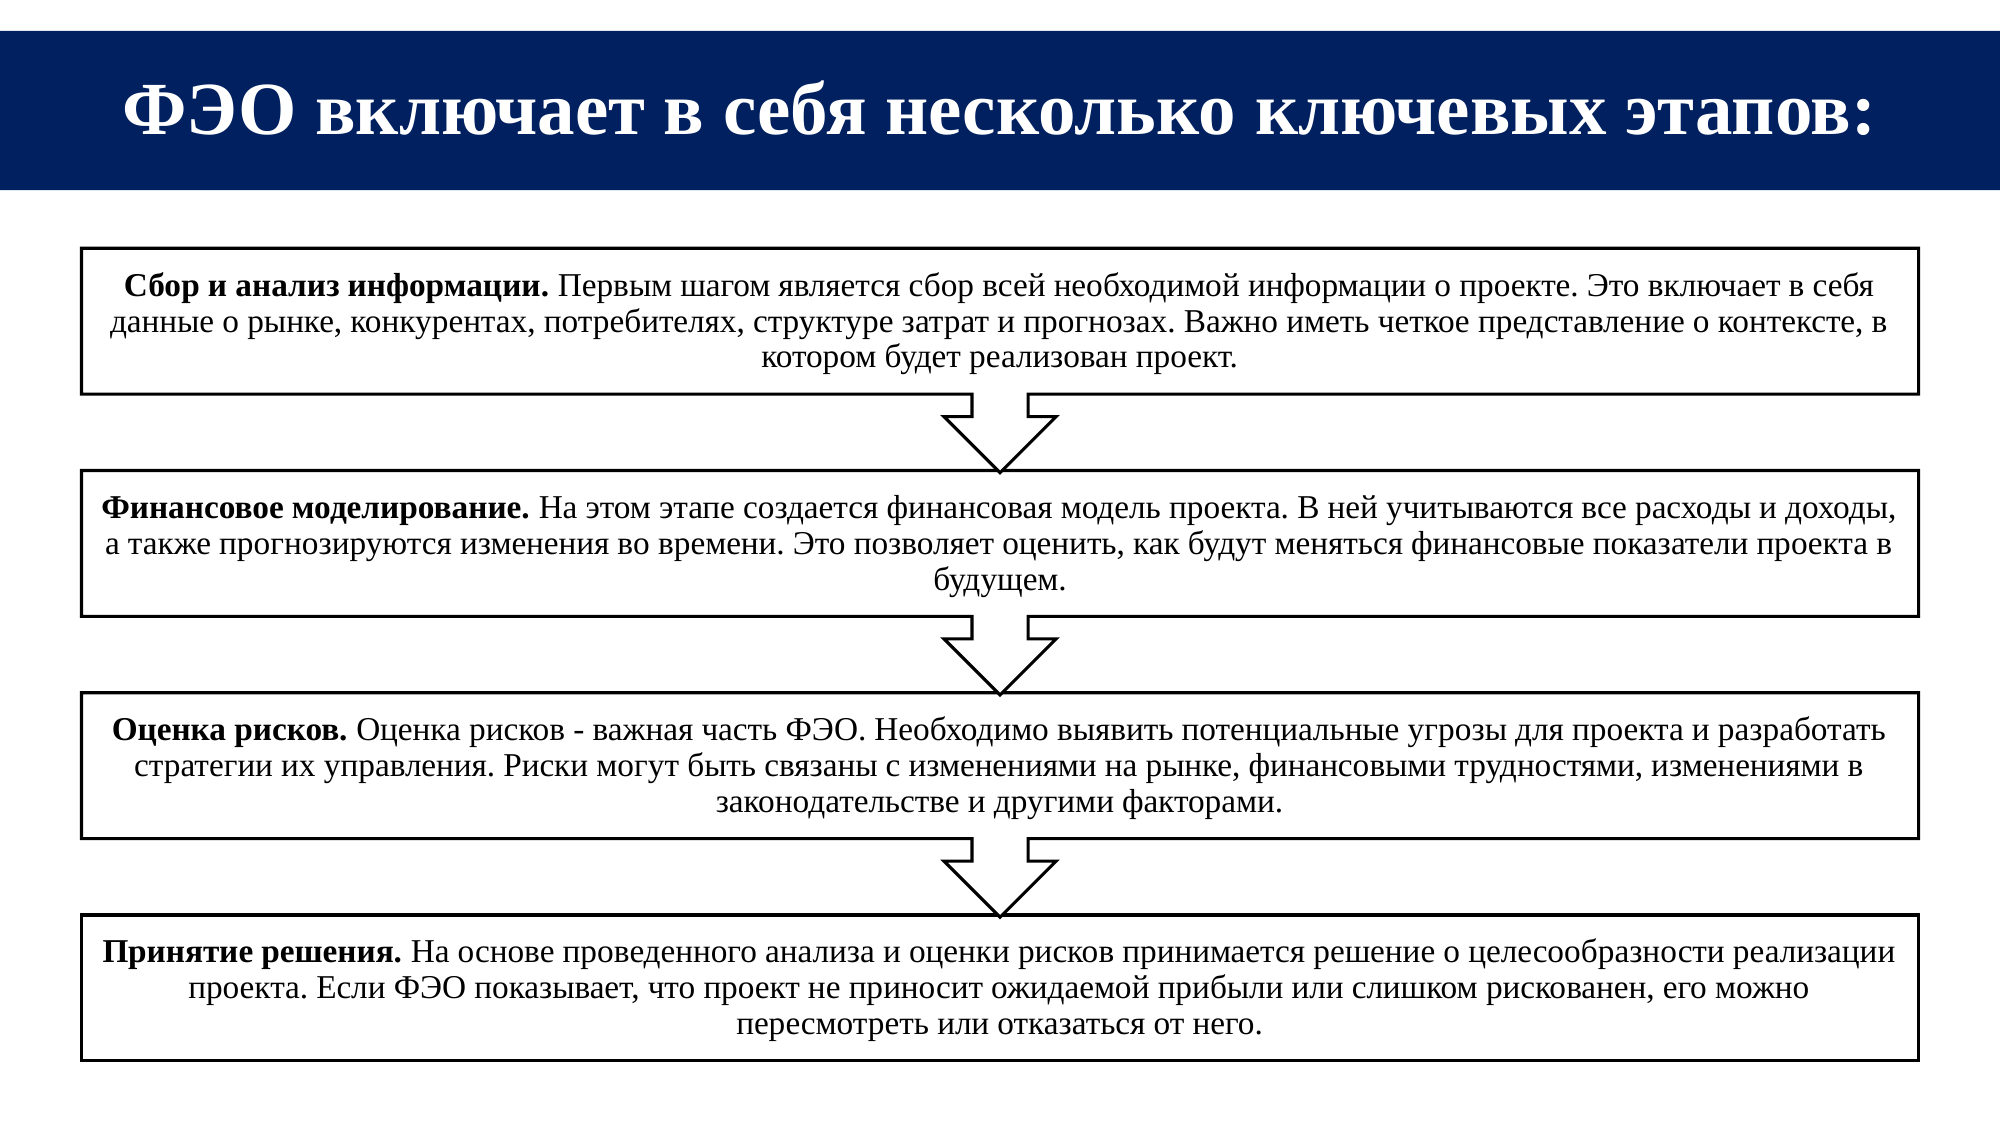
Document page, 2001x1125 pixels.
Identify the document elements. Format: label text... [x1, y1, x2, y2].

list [81, 247, 1919, 1062]
title ФЭО включает в себя несколько ключевых этапов: [0, 30, 2000, 191]
